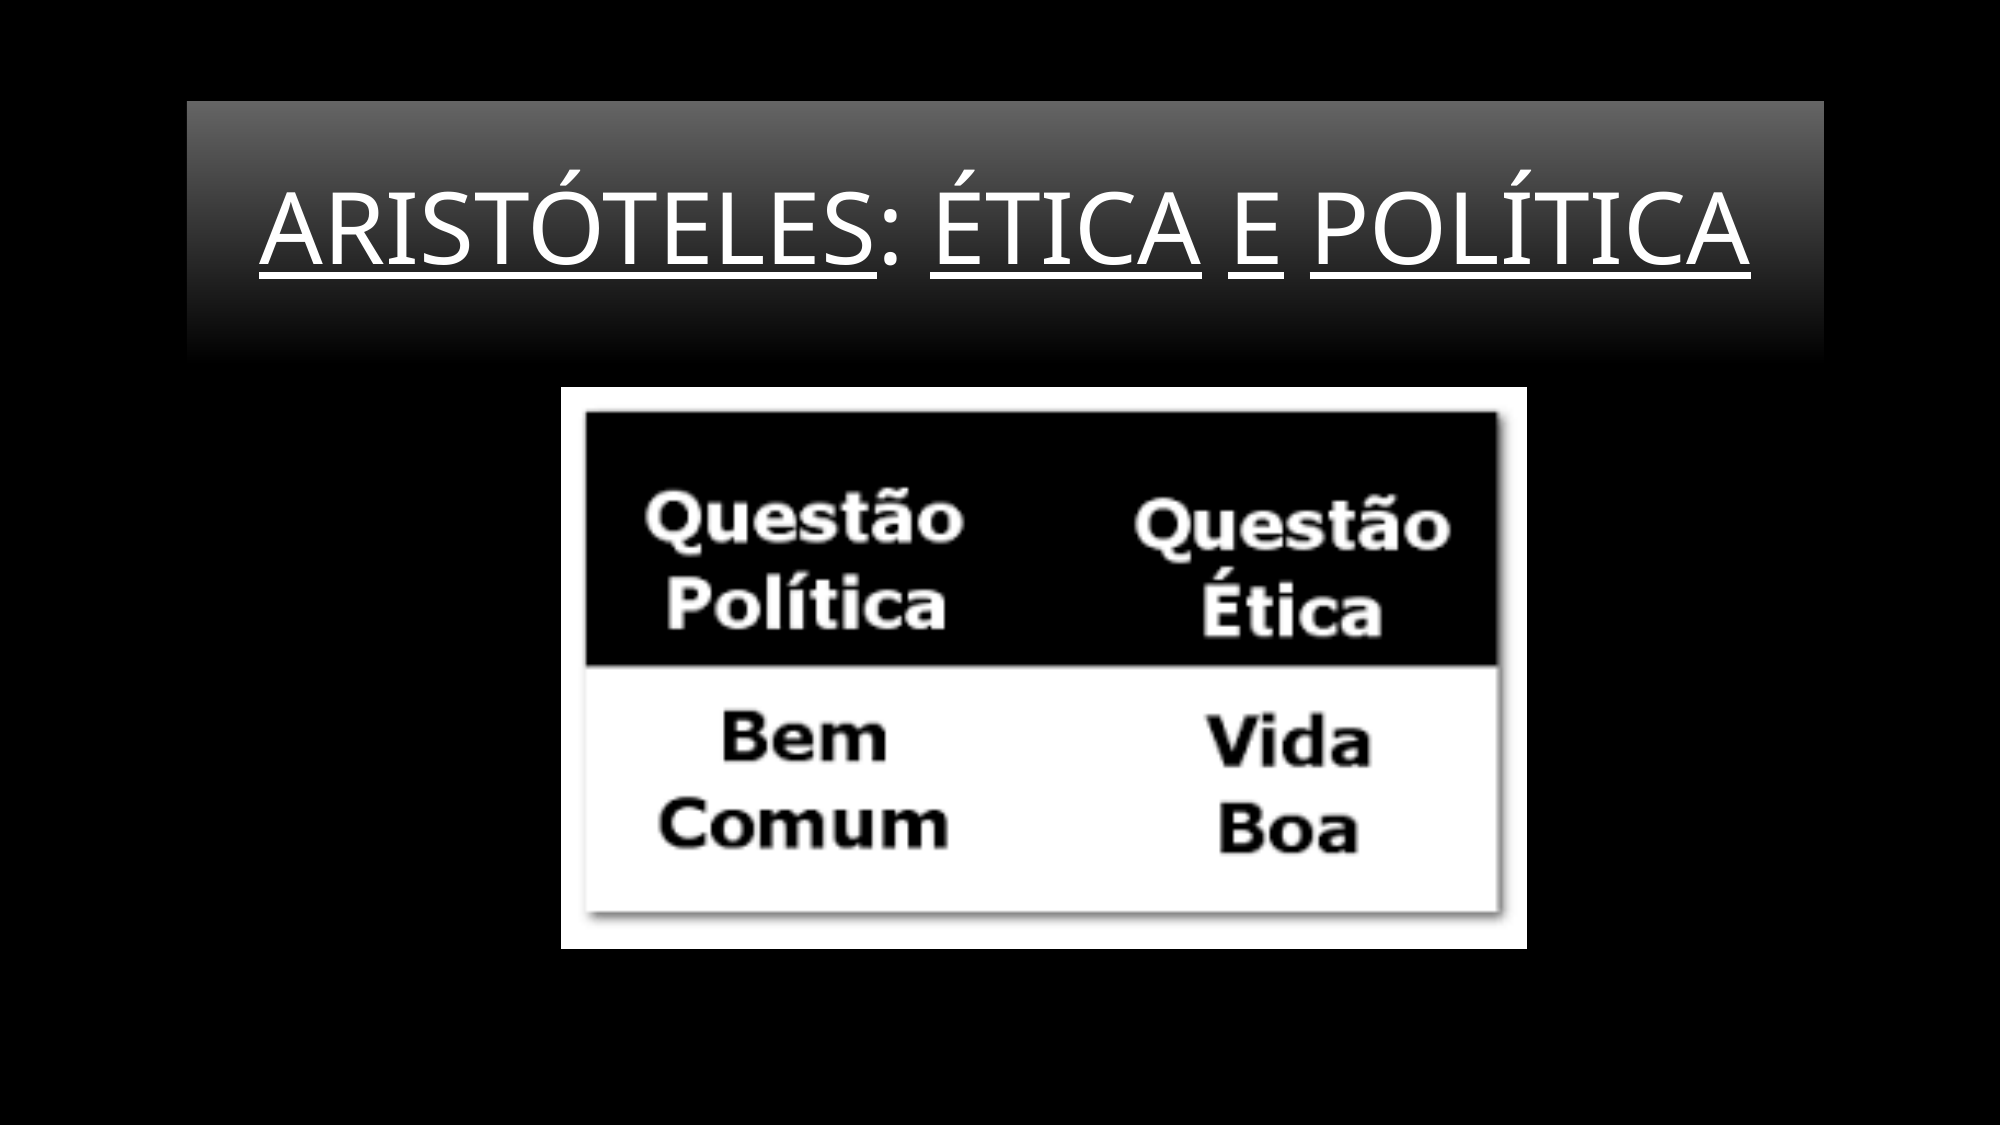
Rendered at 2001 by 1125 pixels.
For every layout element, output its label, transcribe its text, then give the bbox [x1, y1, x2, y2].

title Aristóteles: ética e política [186, 101, 1824, 364]
picture [561, 387, 1527, 950]
